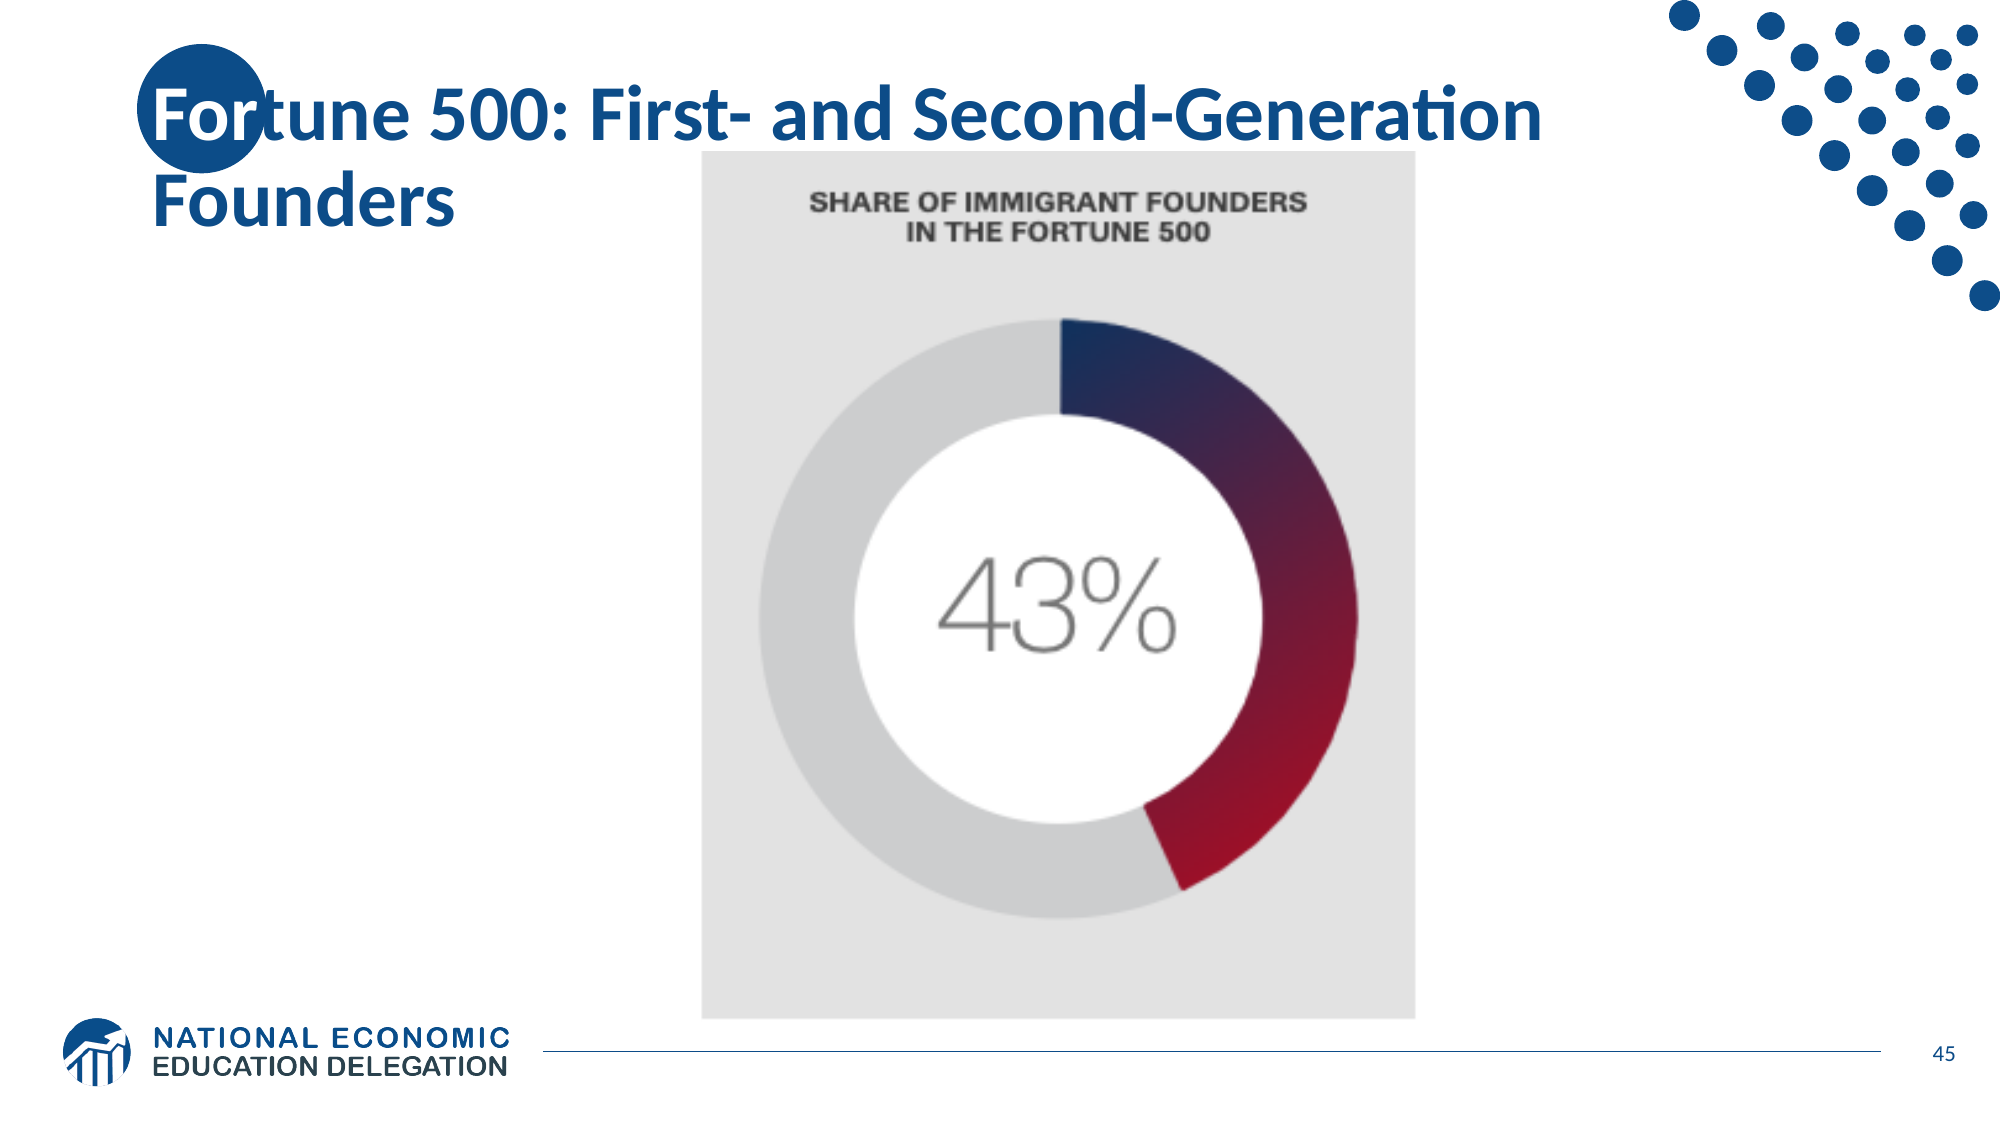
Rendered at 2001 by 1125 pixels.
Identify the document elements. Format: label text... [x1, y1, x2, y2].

picture [55, 1013, 520, 1091]
slide_number 45 [1521, 1022, 1972, 1082]
title Fortune 500: First- and Second-Generation Founders [137, 48, 1863, 267]
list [700, 151, 1421, 1022]
